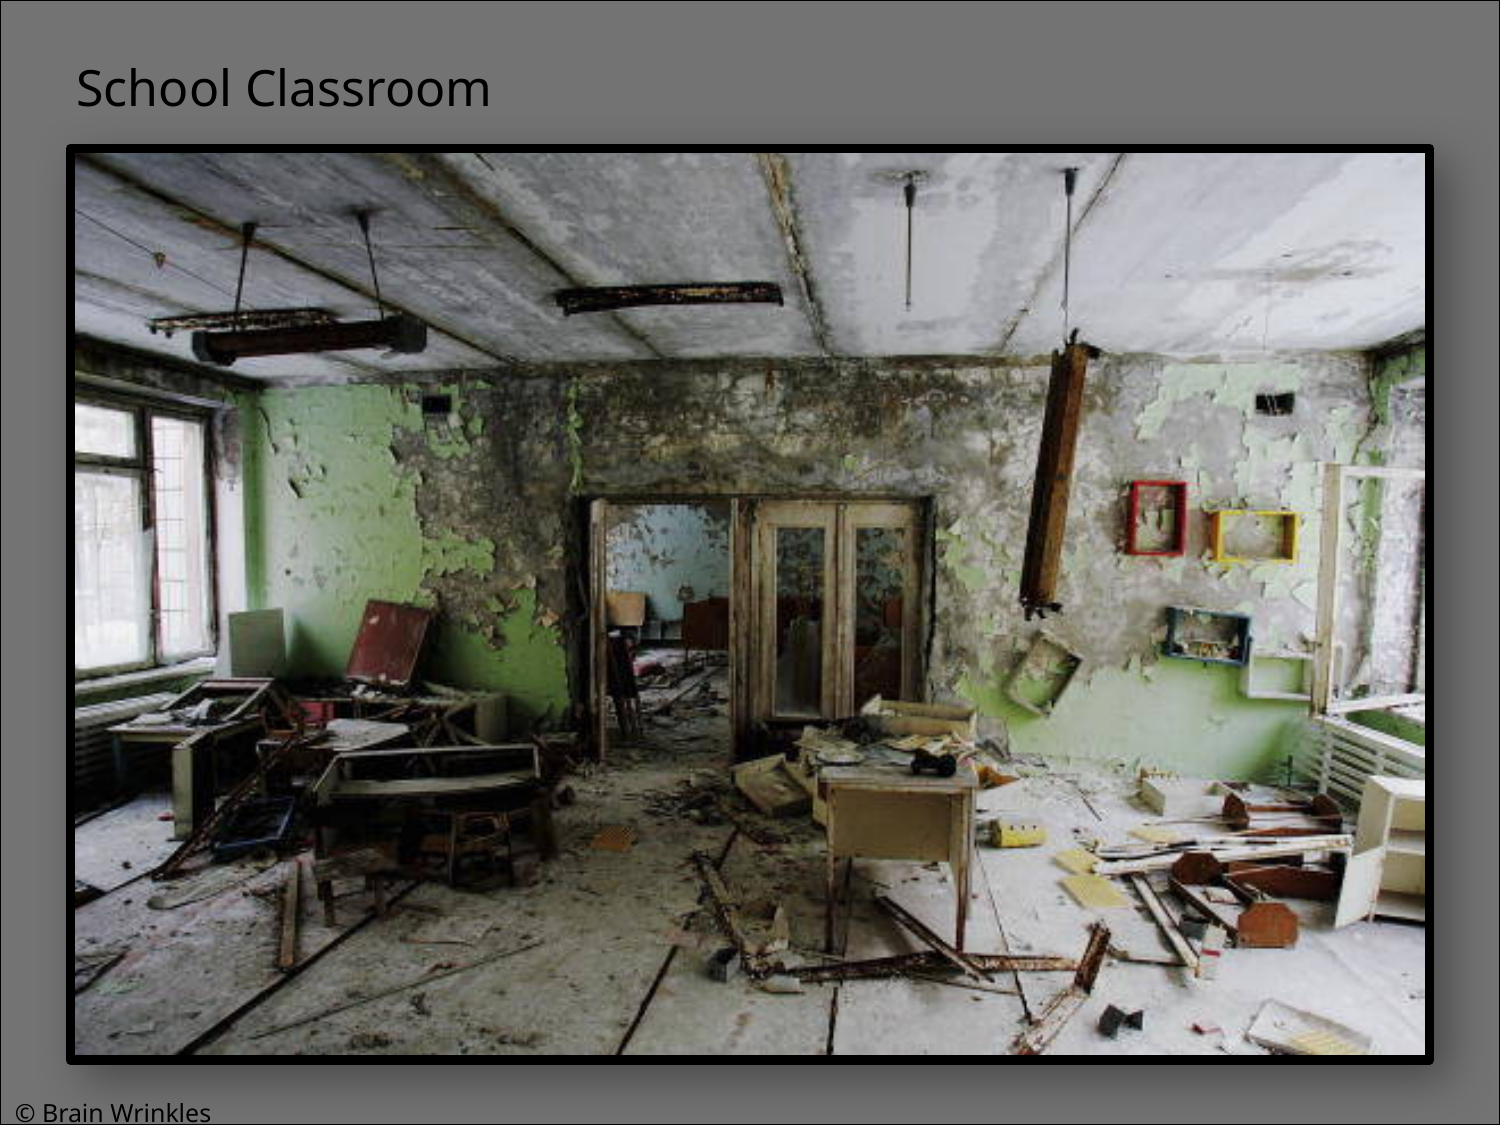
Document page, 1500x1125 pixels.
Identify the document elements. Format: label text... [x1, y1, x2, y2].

text_box © Brain Wrinkles [0, 1090, 436, 1125]
text_box School Classroom [61, 49, 960, 124]
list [74, 152, 1425, 1056]
text_box [0, 0, 1500, 1125]
